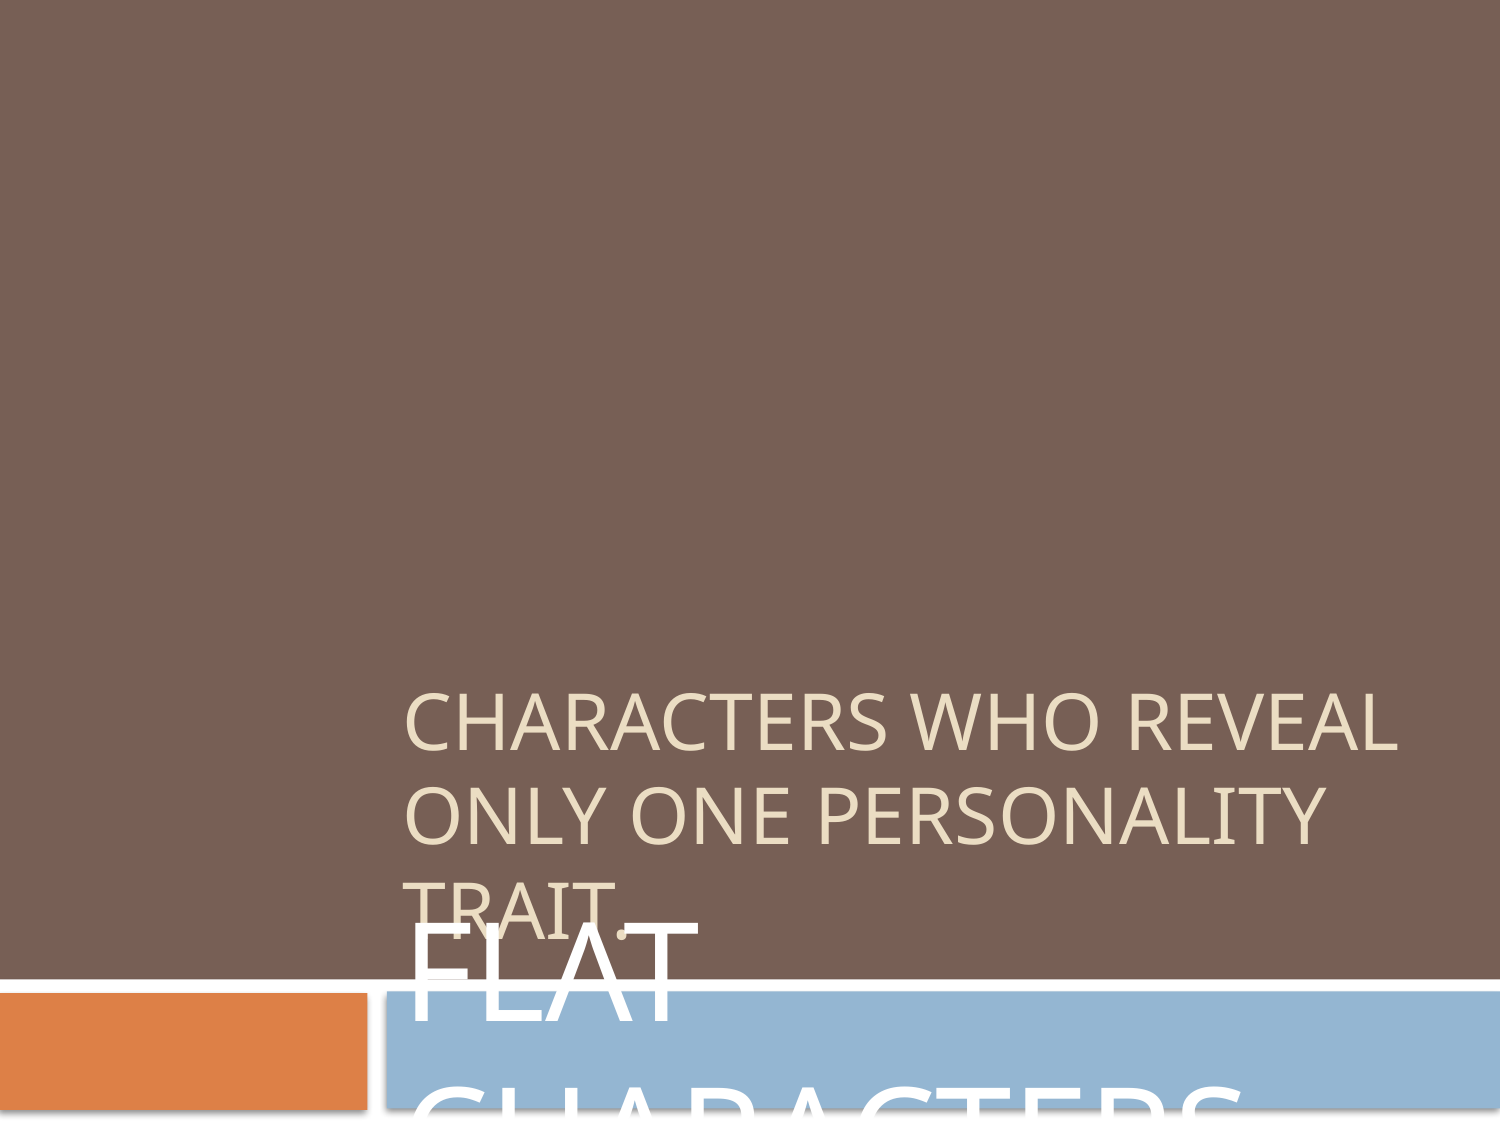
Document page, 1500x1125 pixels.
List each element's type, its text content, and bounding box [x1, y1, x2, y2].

title CHARACTERS WHO REVEAL ONLY ONE PERSONALITY TRAIT. [387, 662, 1450, 963]
subtitle FLAT CHARACTERS [387, 992, 1488, 1105]
